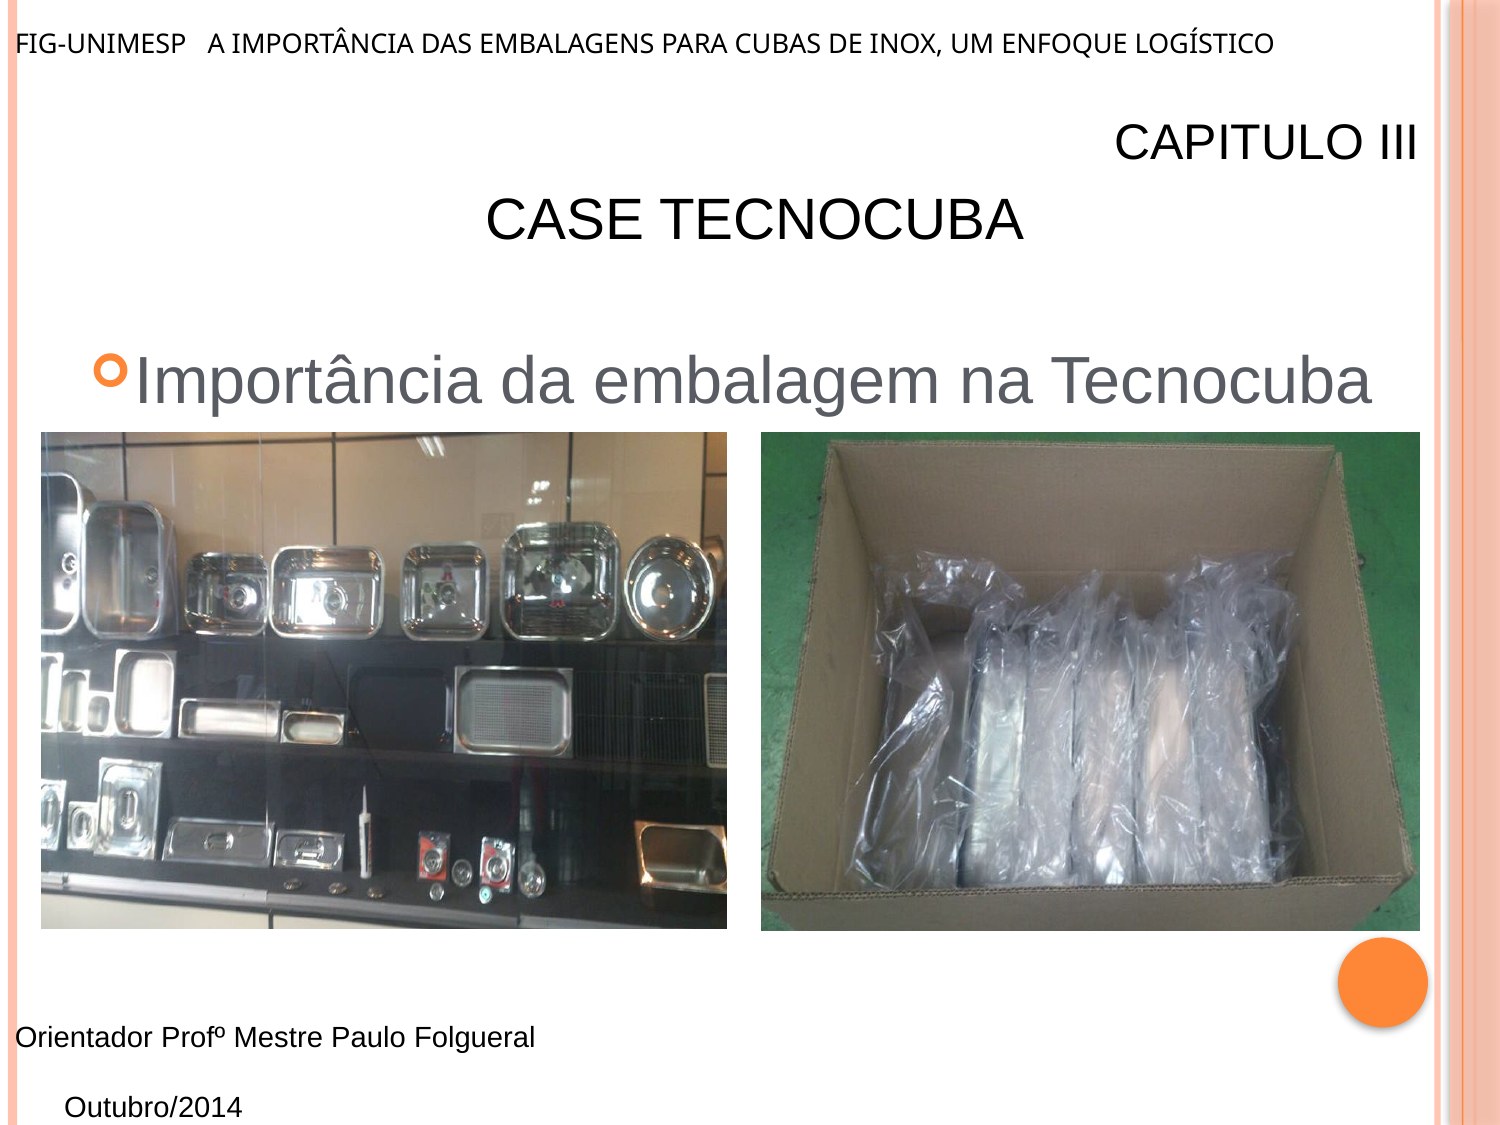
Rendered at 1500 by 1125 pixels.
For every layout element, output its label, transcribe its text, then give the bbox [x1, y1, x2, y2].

text_box Orientador Profº Mestre Paulo Folgueral Outubro/2014 [0, 1011, 620, 1125]
list CAPITULO III CASE TECNOCUBA Importância da embalagem na Tecnocuba [75, 101, 1436, 1062]
title FIG-UNIMESP A IMPORTÂNCIA DAS EMBALAGENS PARA CUBAS DE INOX, UM ENFOQUE LOGÍSTICO [0, 0, 1500, 67]
picture [761, 431, 1420, 932]
picture [40, 432, 727, 930]
